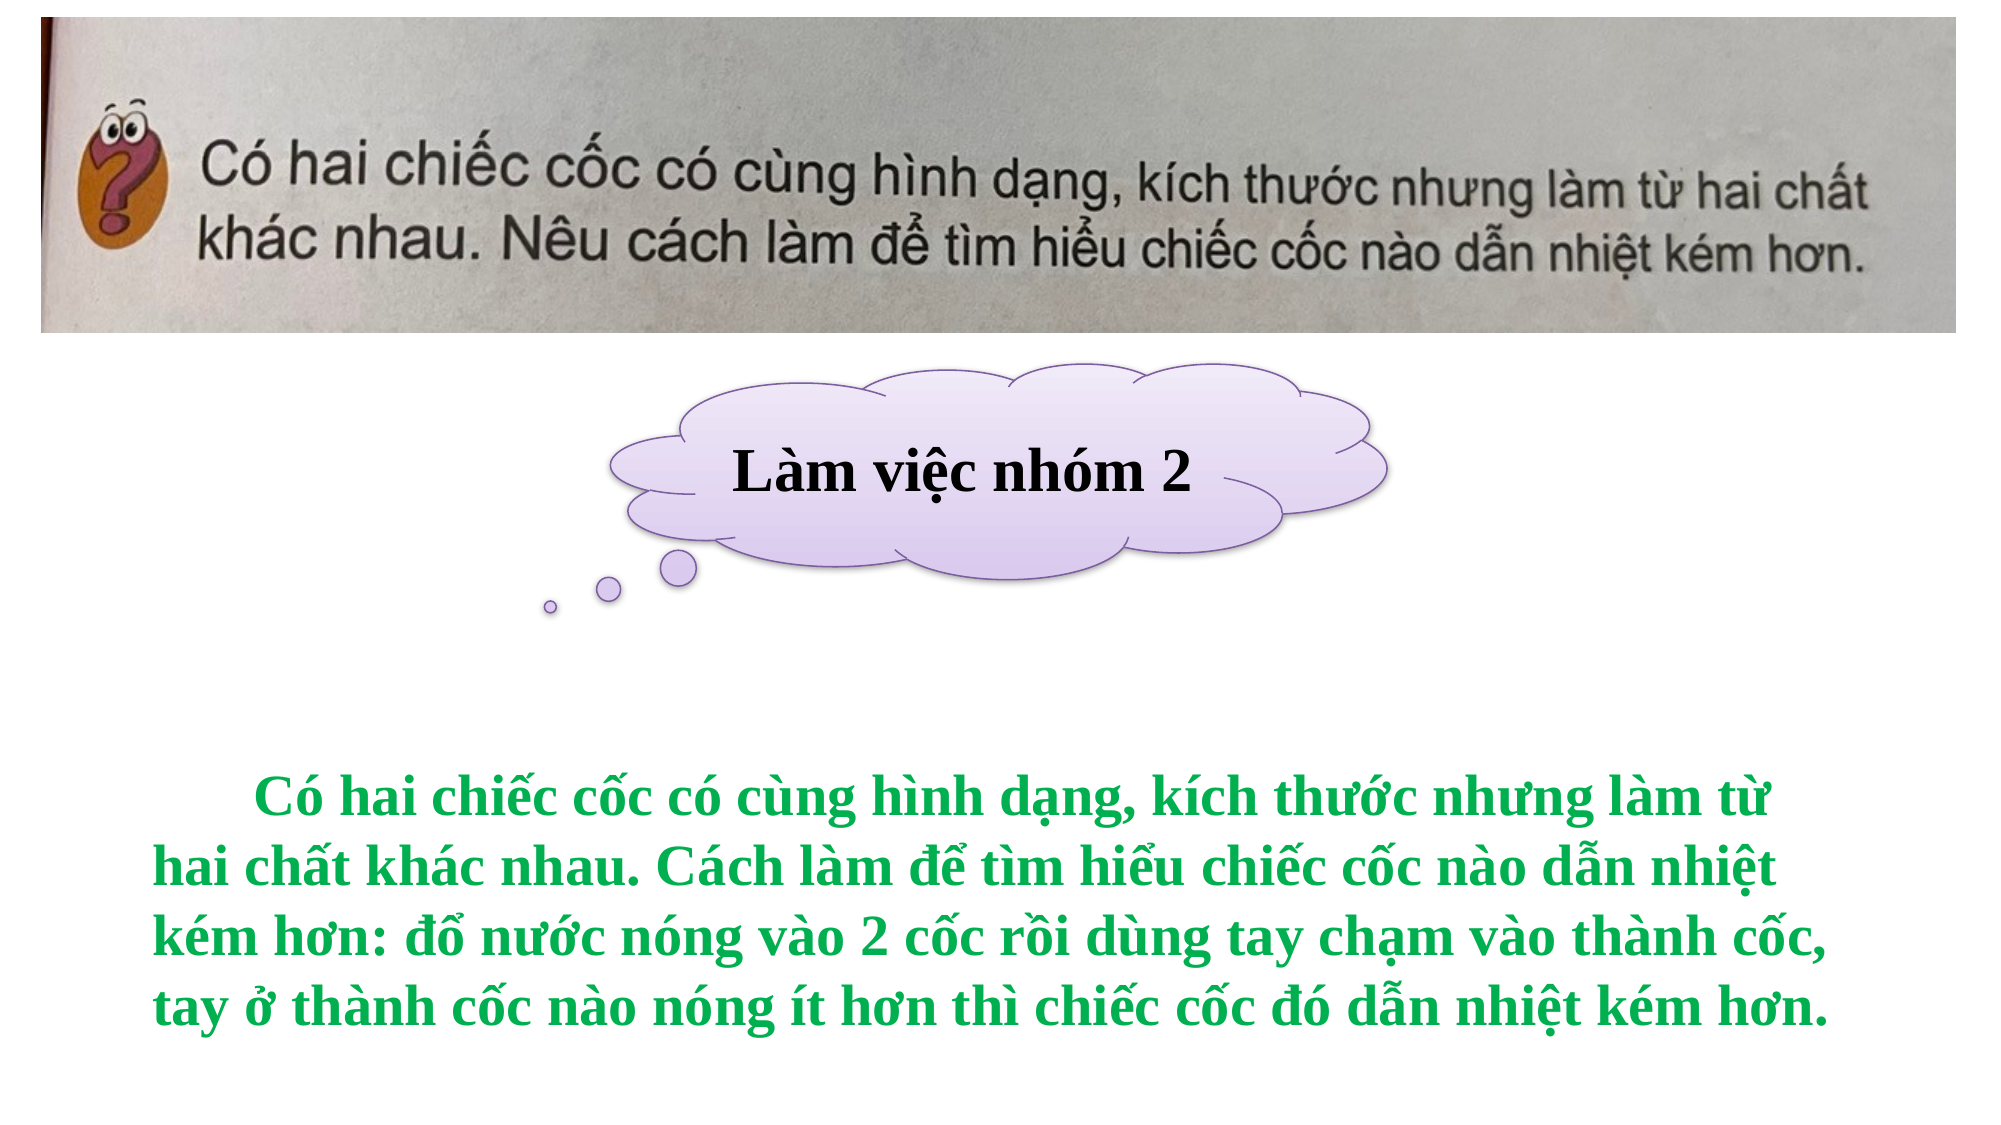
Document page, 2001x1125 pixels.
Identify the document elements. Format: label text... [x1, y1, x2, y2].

text_box Làm việc nhóm 2 [596, 577, 621, 602]
text_box Có hai chiếc cốc có cùng hình dạng, kích thước nhưng làm từ hai chất khác nhau. Cách làm để tìm hiểu chiếc cốc nào dẫn nhiệt kém hơn: đổ nước nóng vào 2 cốc rồi dùng tay chạm vào thành cốc, tay ở thành cốc nào nóng ít hơn thì chiếc cốc đó dẫn nhiệt kém hơn. [137, 749, 1881, 1045]
text_box Làm việc nhóm 2 [610, 364, 1388, 580]
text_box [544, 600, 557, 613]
picture [41, 17, 1956, 333]
text_box Làm việc nhóm 2 [660, 550, 697, 587]
